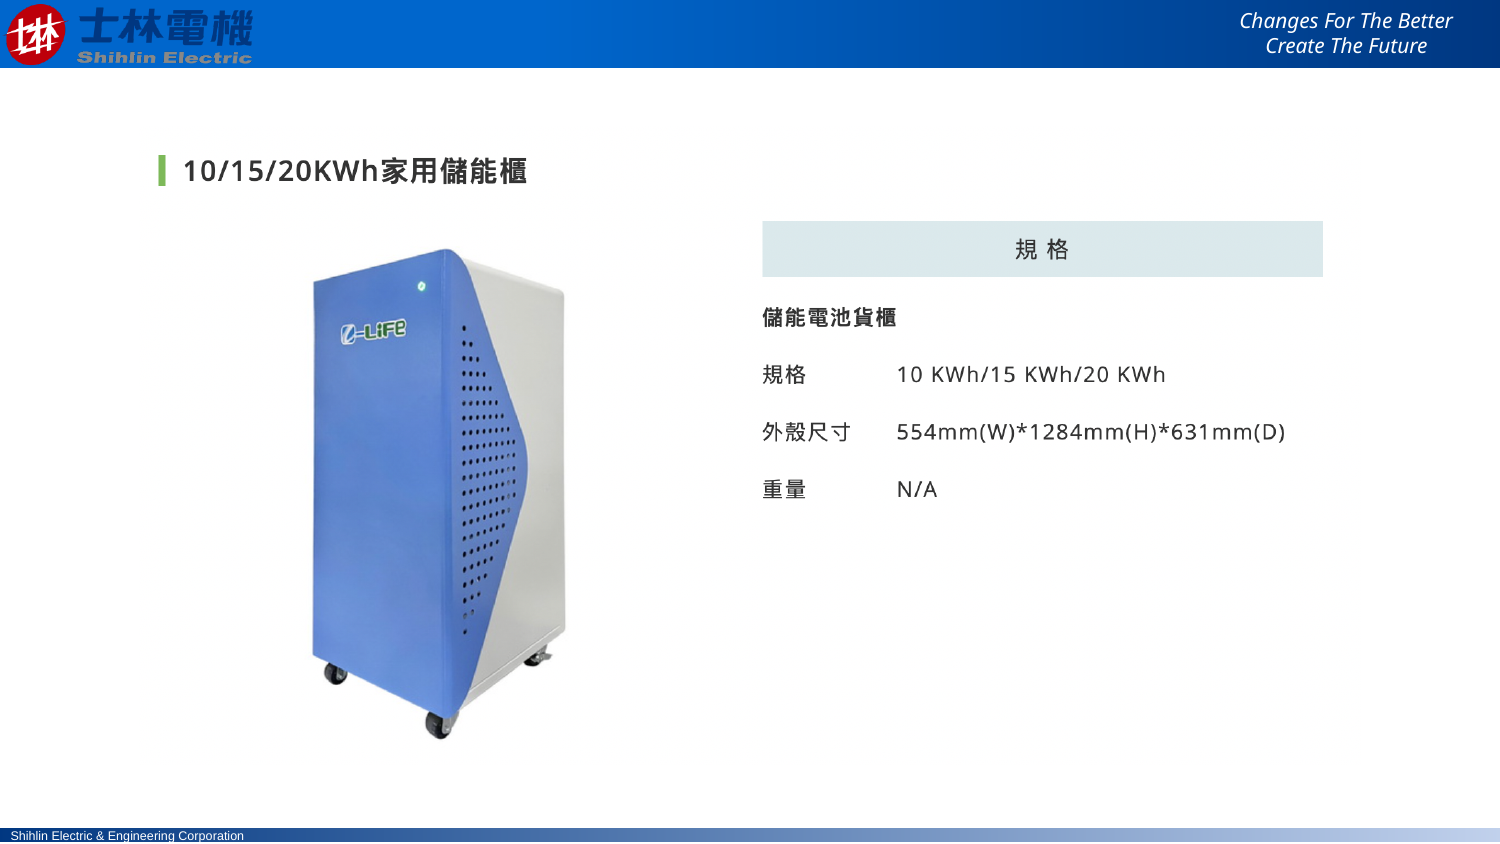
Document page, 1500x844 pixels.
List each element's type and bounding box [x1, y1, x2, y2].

picture [139, 126, 1361, 765]
picture [2, 4, 253, 66]
